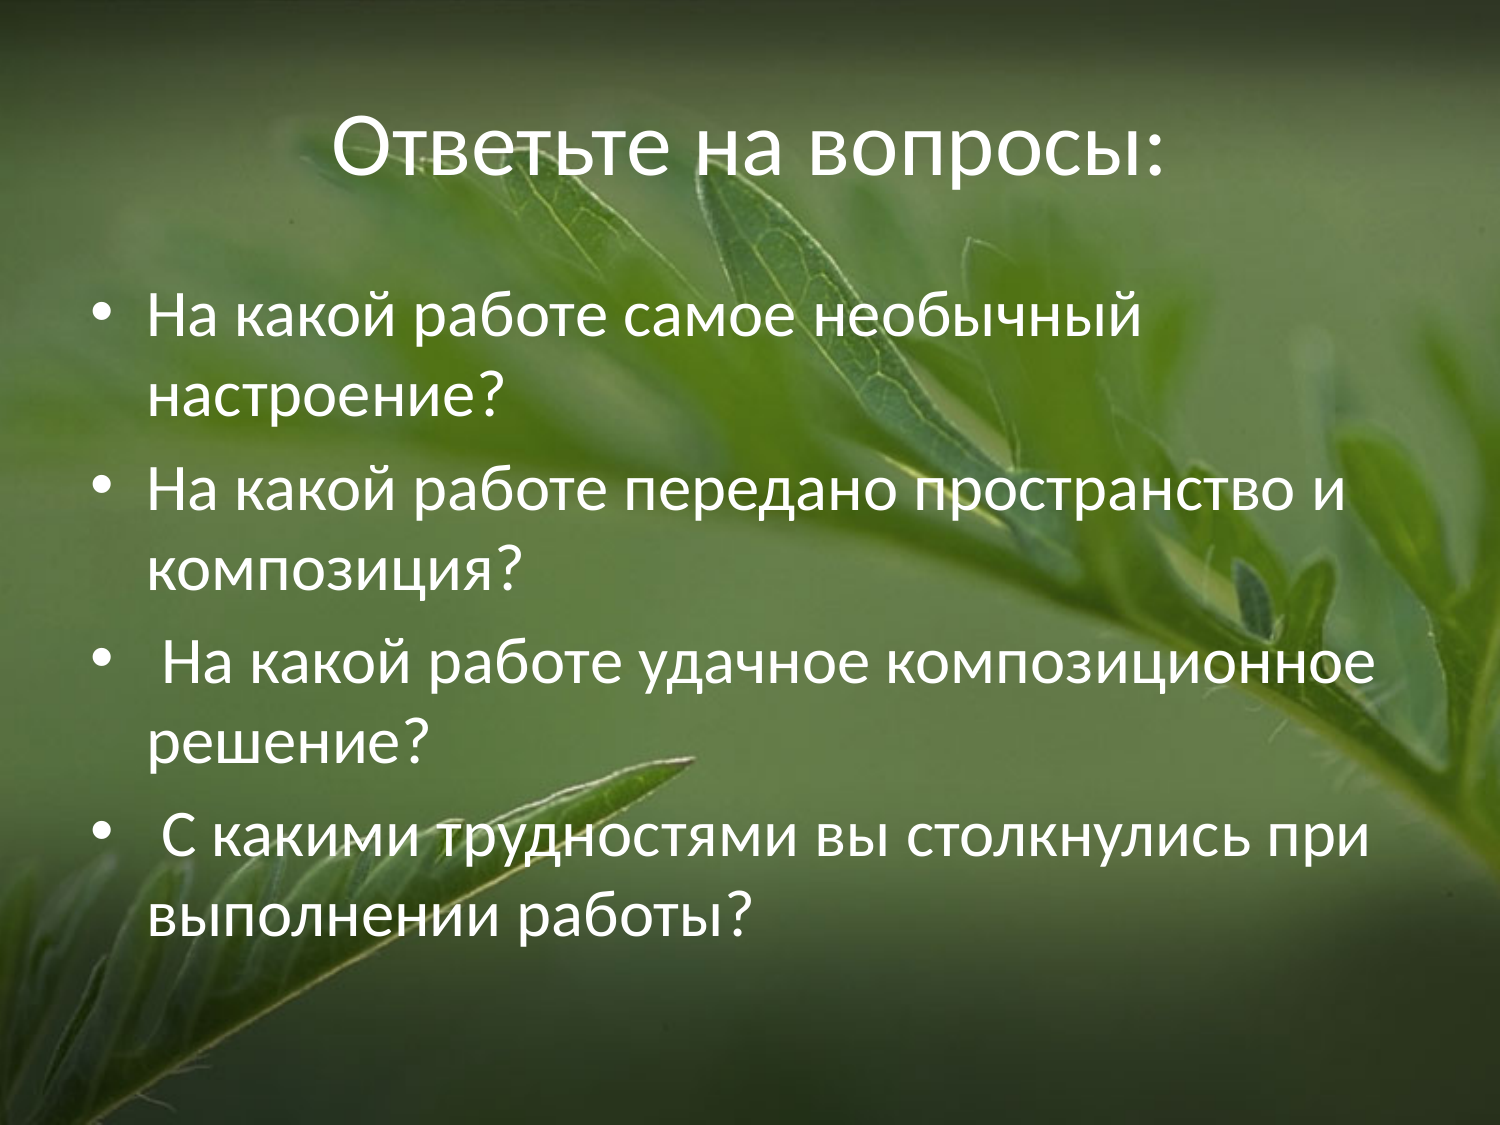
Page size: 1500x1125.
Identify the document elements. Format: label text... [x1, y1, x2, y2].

picture [0, 0, 1500, 1125]
list На какой работе самое необычный настроение? На какой работе передано пространство и композиция? На какой работе удачное композиционное решение? С какими трудностями вы столкнулись при выполнении работы? [74, 262, 1426, 1006]
title Ответьте на вопросы: [74, 44, 1426, 233]
